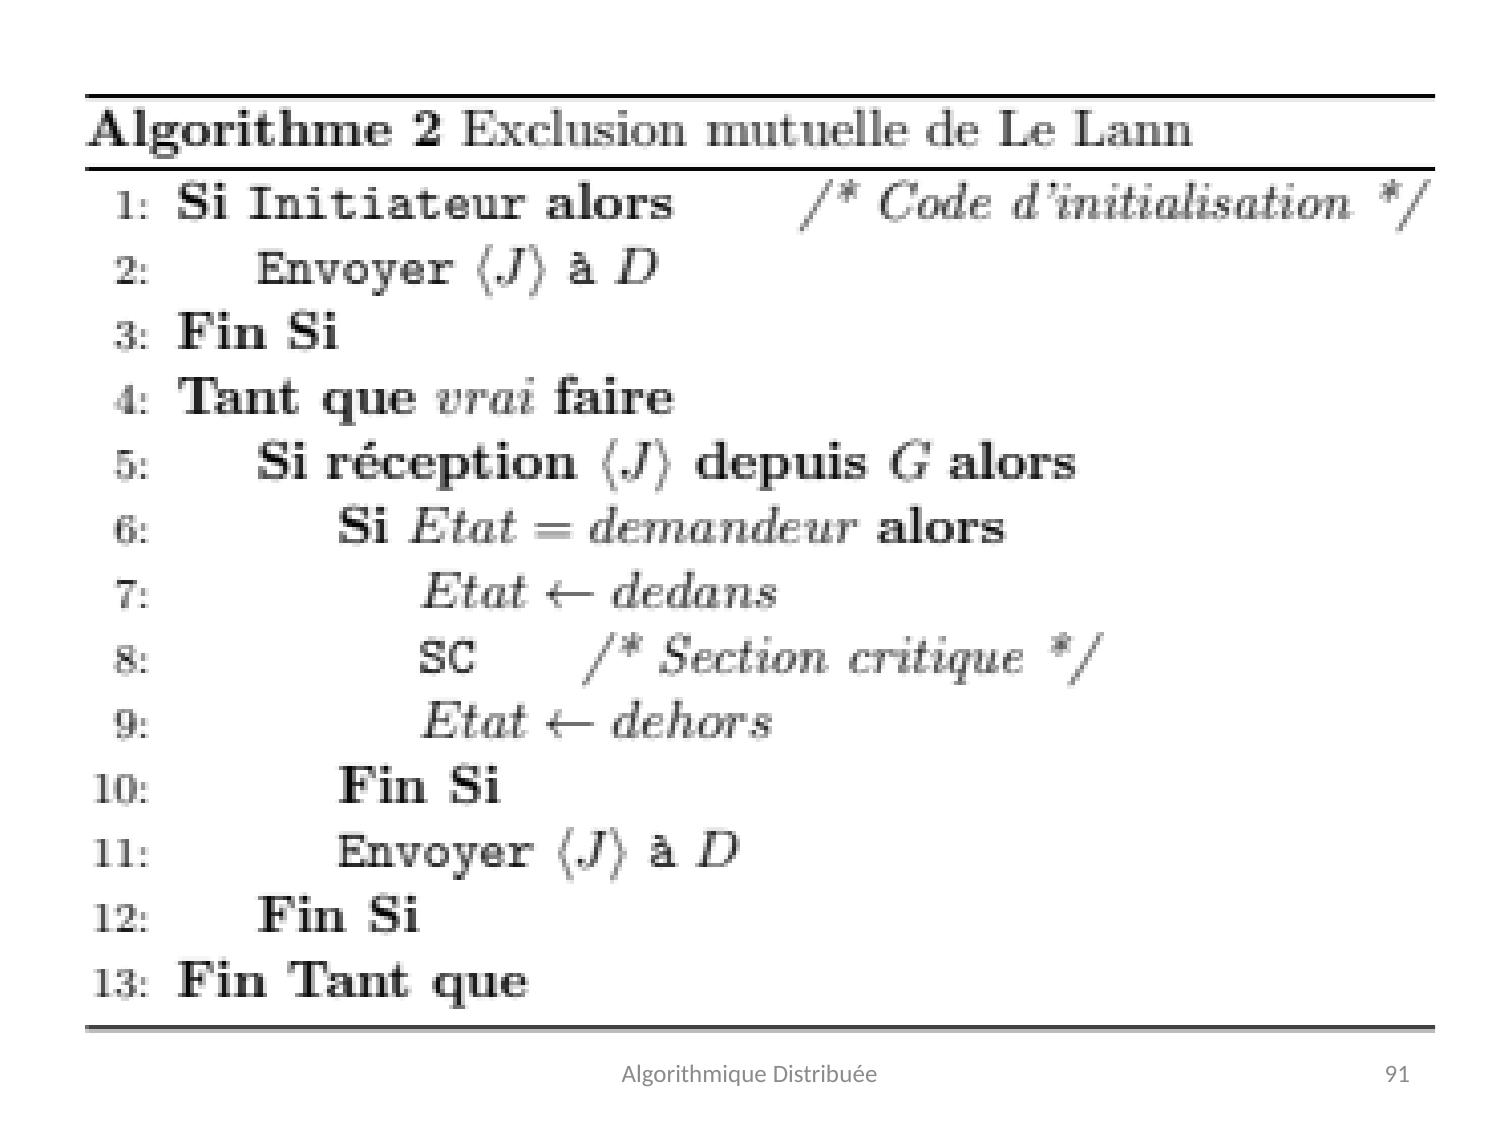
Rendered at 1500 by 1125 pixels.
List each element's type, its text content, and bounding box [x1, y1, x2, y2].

footer Algorithmique Distribuée [512, 1044, 988, 1103]
slide_number 91 [1074, 1044, 1425, 1103]
picture [77, 77, 1436, 1034]
